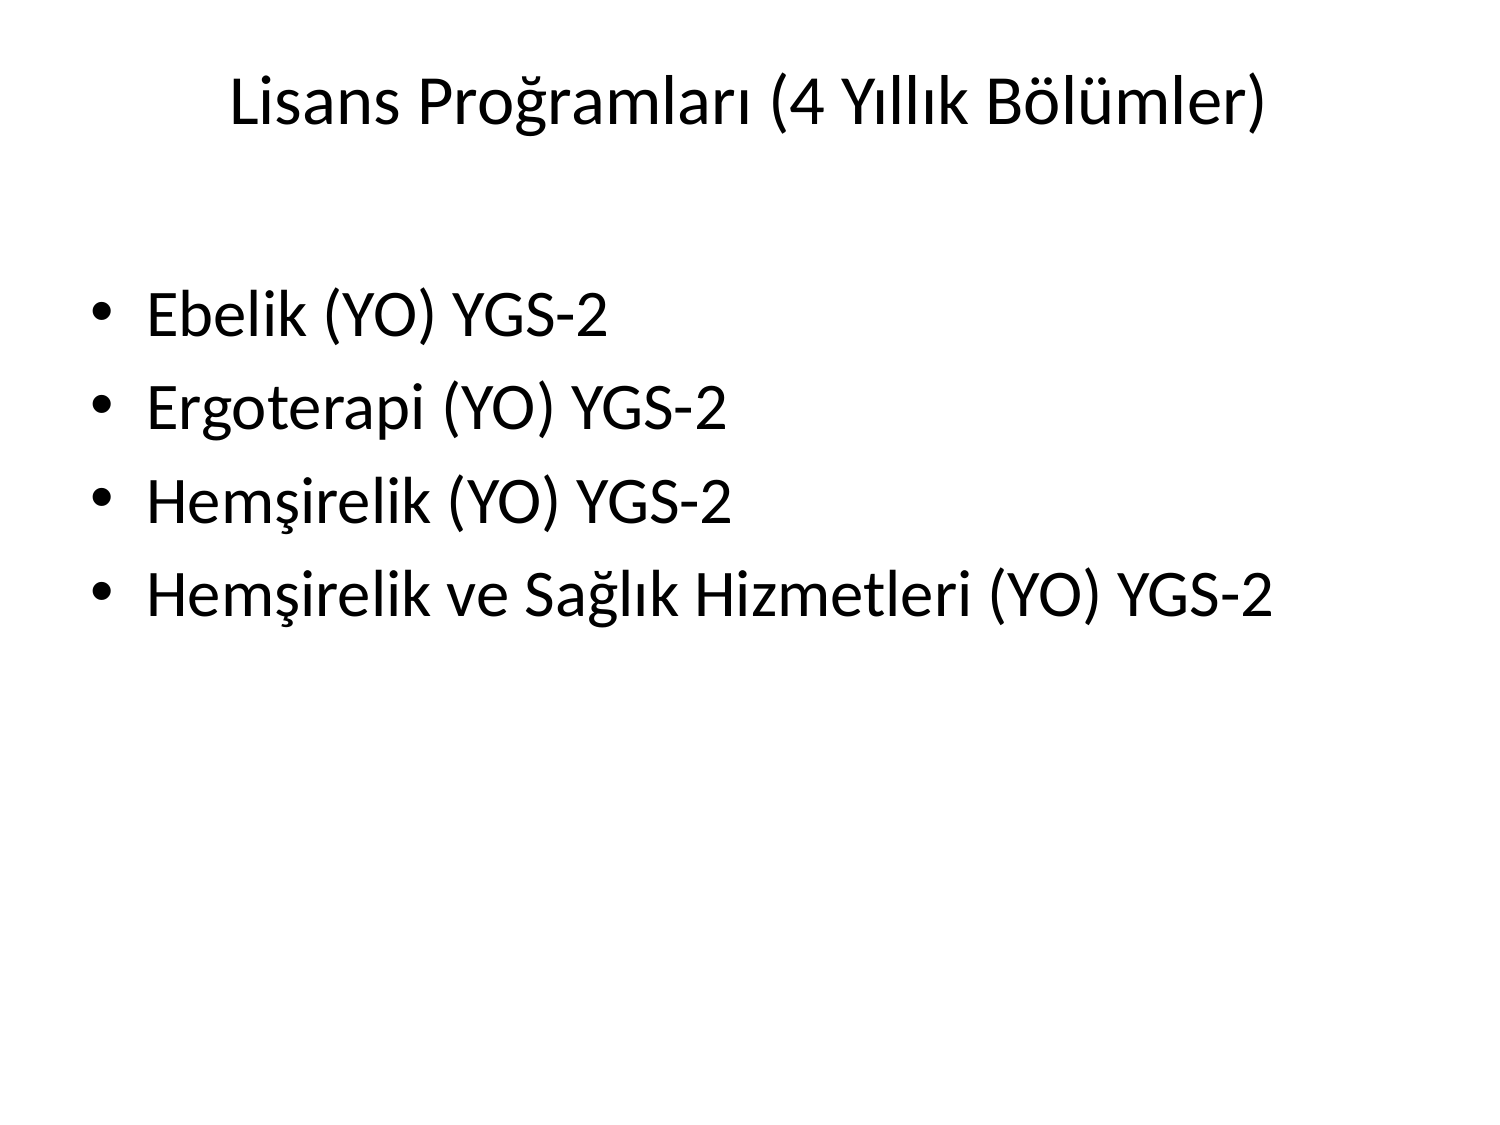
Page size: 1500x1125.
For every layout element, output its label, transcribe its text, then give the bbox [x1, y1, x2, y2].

title Lisans Proğramları (4 Yıllık Bölümler) [75, 45, 1425, 233]
list Ebelik (YO) YGS-2 Ergoterapi (YO) YGS-2 Hemşirelik (YO) YGS-2 Hemşirelik ve Sağlık Hizmetleri (YO) YGS-2 [75, 262, 1425, 1005]
